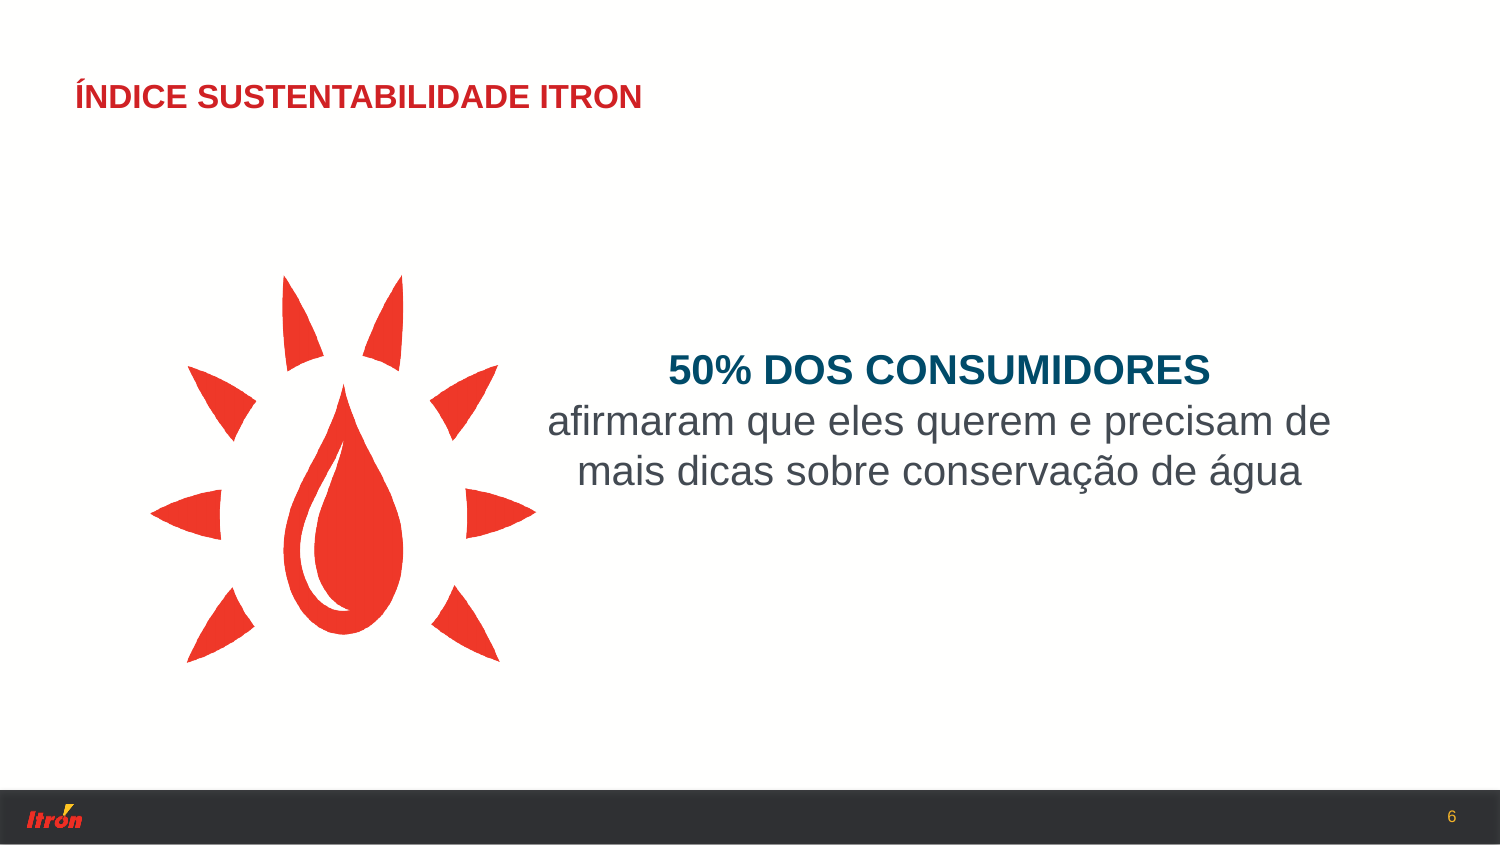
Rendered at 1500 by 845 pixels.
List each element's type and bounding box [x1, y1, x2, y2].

text_box [57, 72, 866, 151]
text_box [147, 258, 1374, 689]
picture [26, 804, 82, 828]
